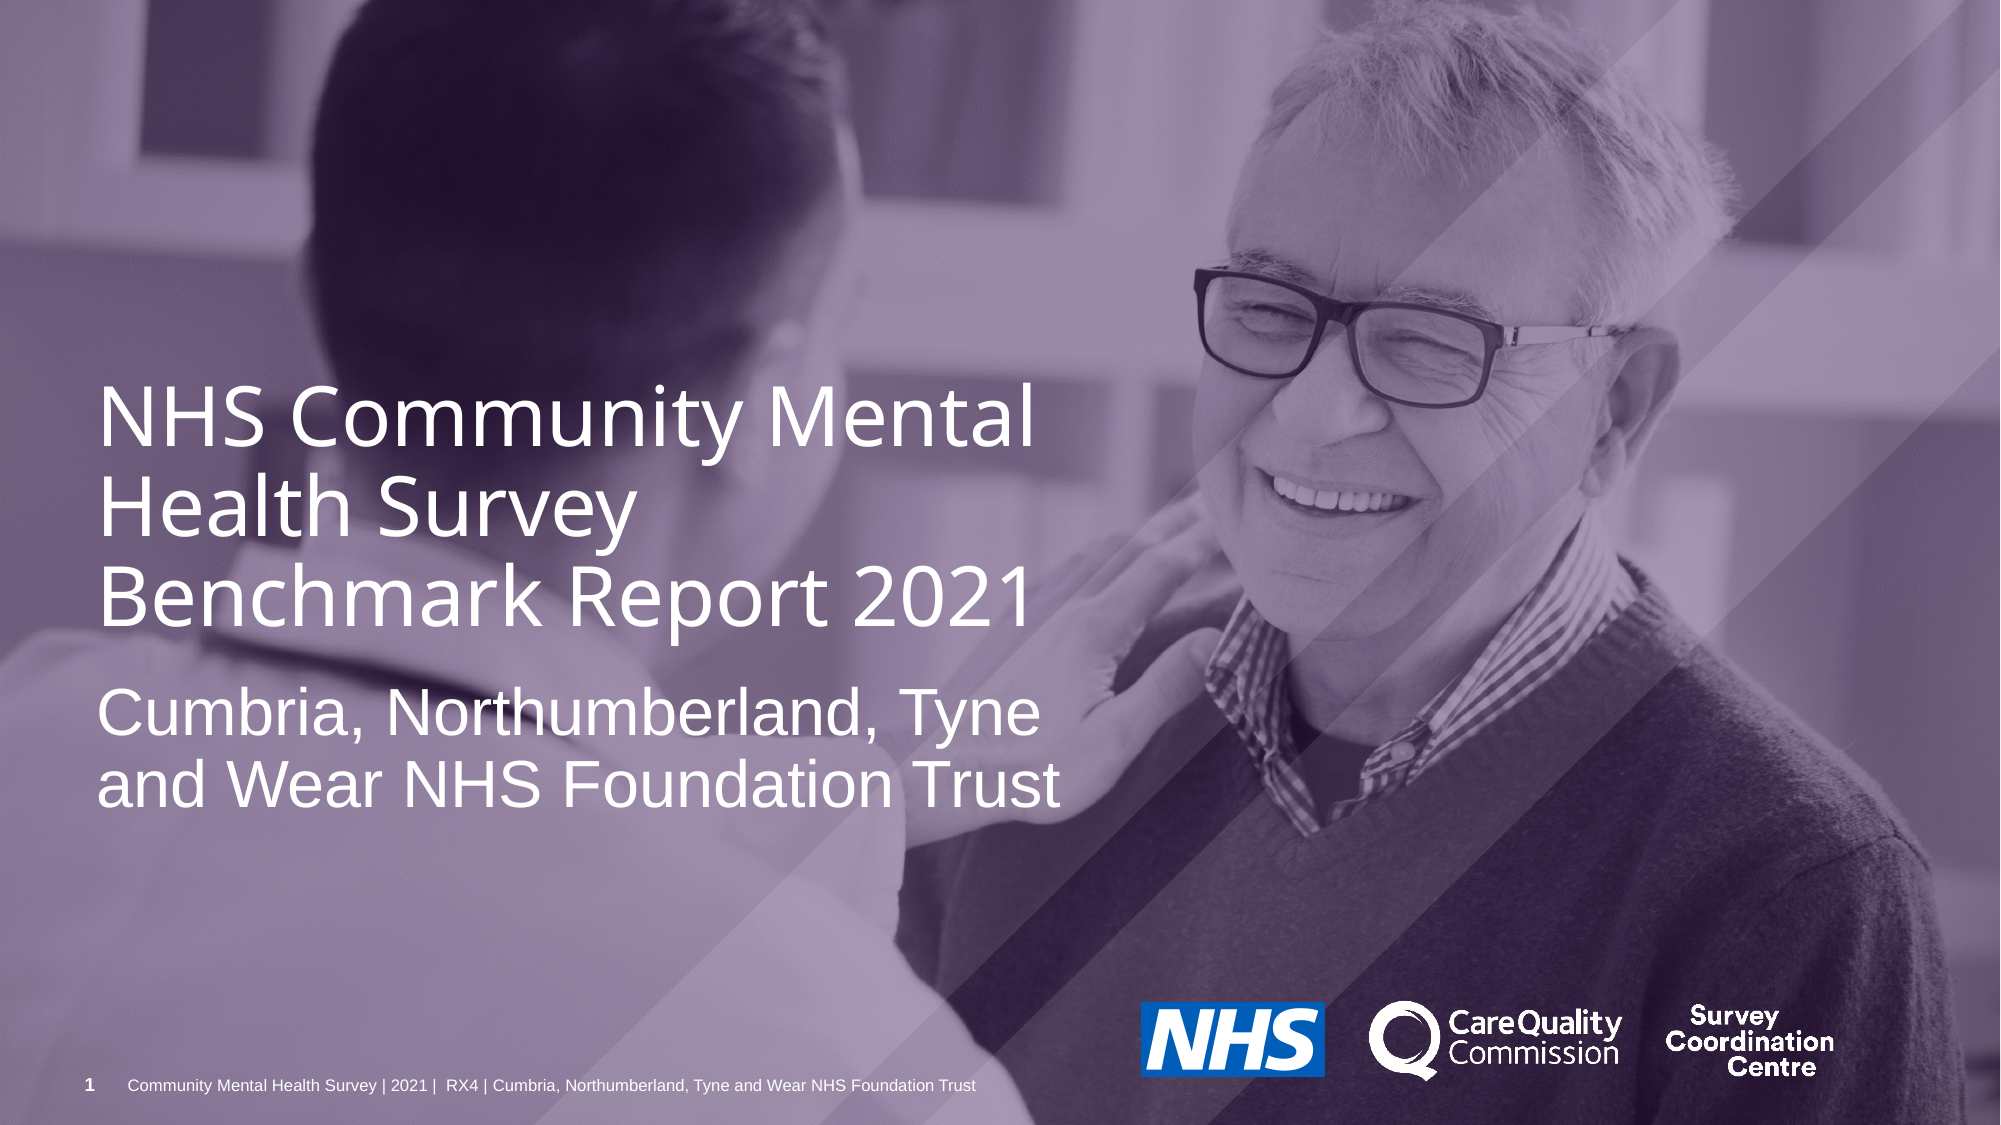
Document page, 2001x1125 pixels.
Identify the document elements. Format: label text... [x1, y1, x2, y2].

text_box NHS Community Mental Health Survey Benchmark Report 2021 [96, 374, 1313, 645]
picture [1141, 1002, 1325, 1077]
text_box 1 [84, 1065, 122, 1125]
picture [1357, 989, 1629, 1091]
picture [1663, 1001, 1836, 1079]
title Cumbria, Northumberland, Tyne and Wear NHS Foundation Trust [96, 677, 1168, 824]
